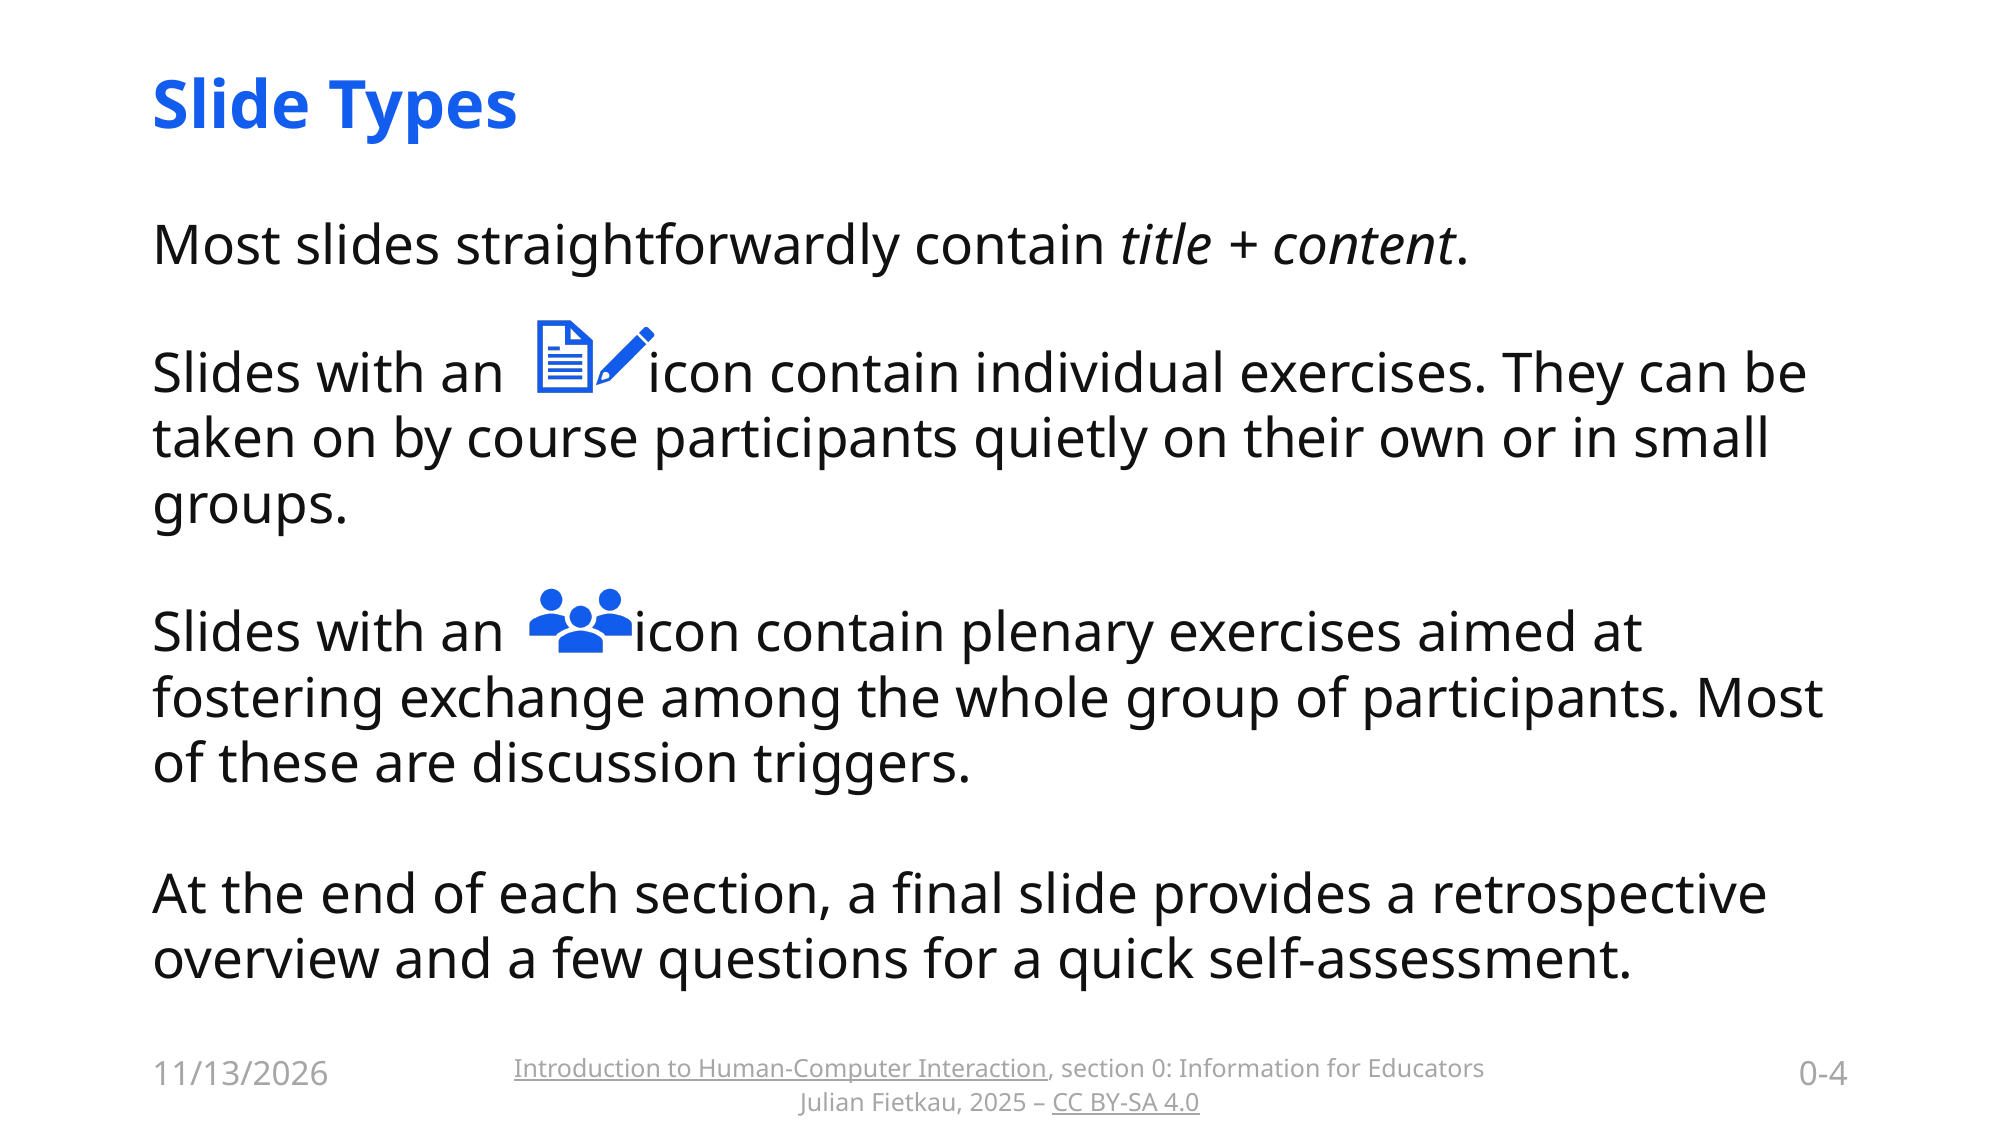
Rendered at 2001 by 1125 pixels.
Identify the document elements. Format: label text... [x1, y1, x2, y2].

picture [522, 562, 639, 679]
title Slide Types [137, 55, 1863, 158]
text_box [522, 313, 660, 400]
list Most slides straightforwardly contain title + content. Slides with an icon contain individual exercises. They can be taken on by course participants quietly on their own or in small groups. Slides with an icon contain plenary exercises aimed at fostering exchange among the whole group of participants. Most of these are discussion triggers. At the end of each section, a final slide provides a retrospective overview and a few questions for a quick self-assessment. [137, 202, 1863, 1014]
